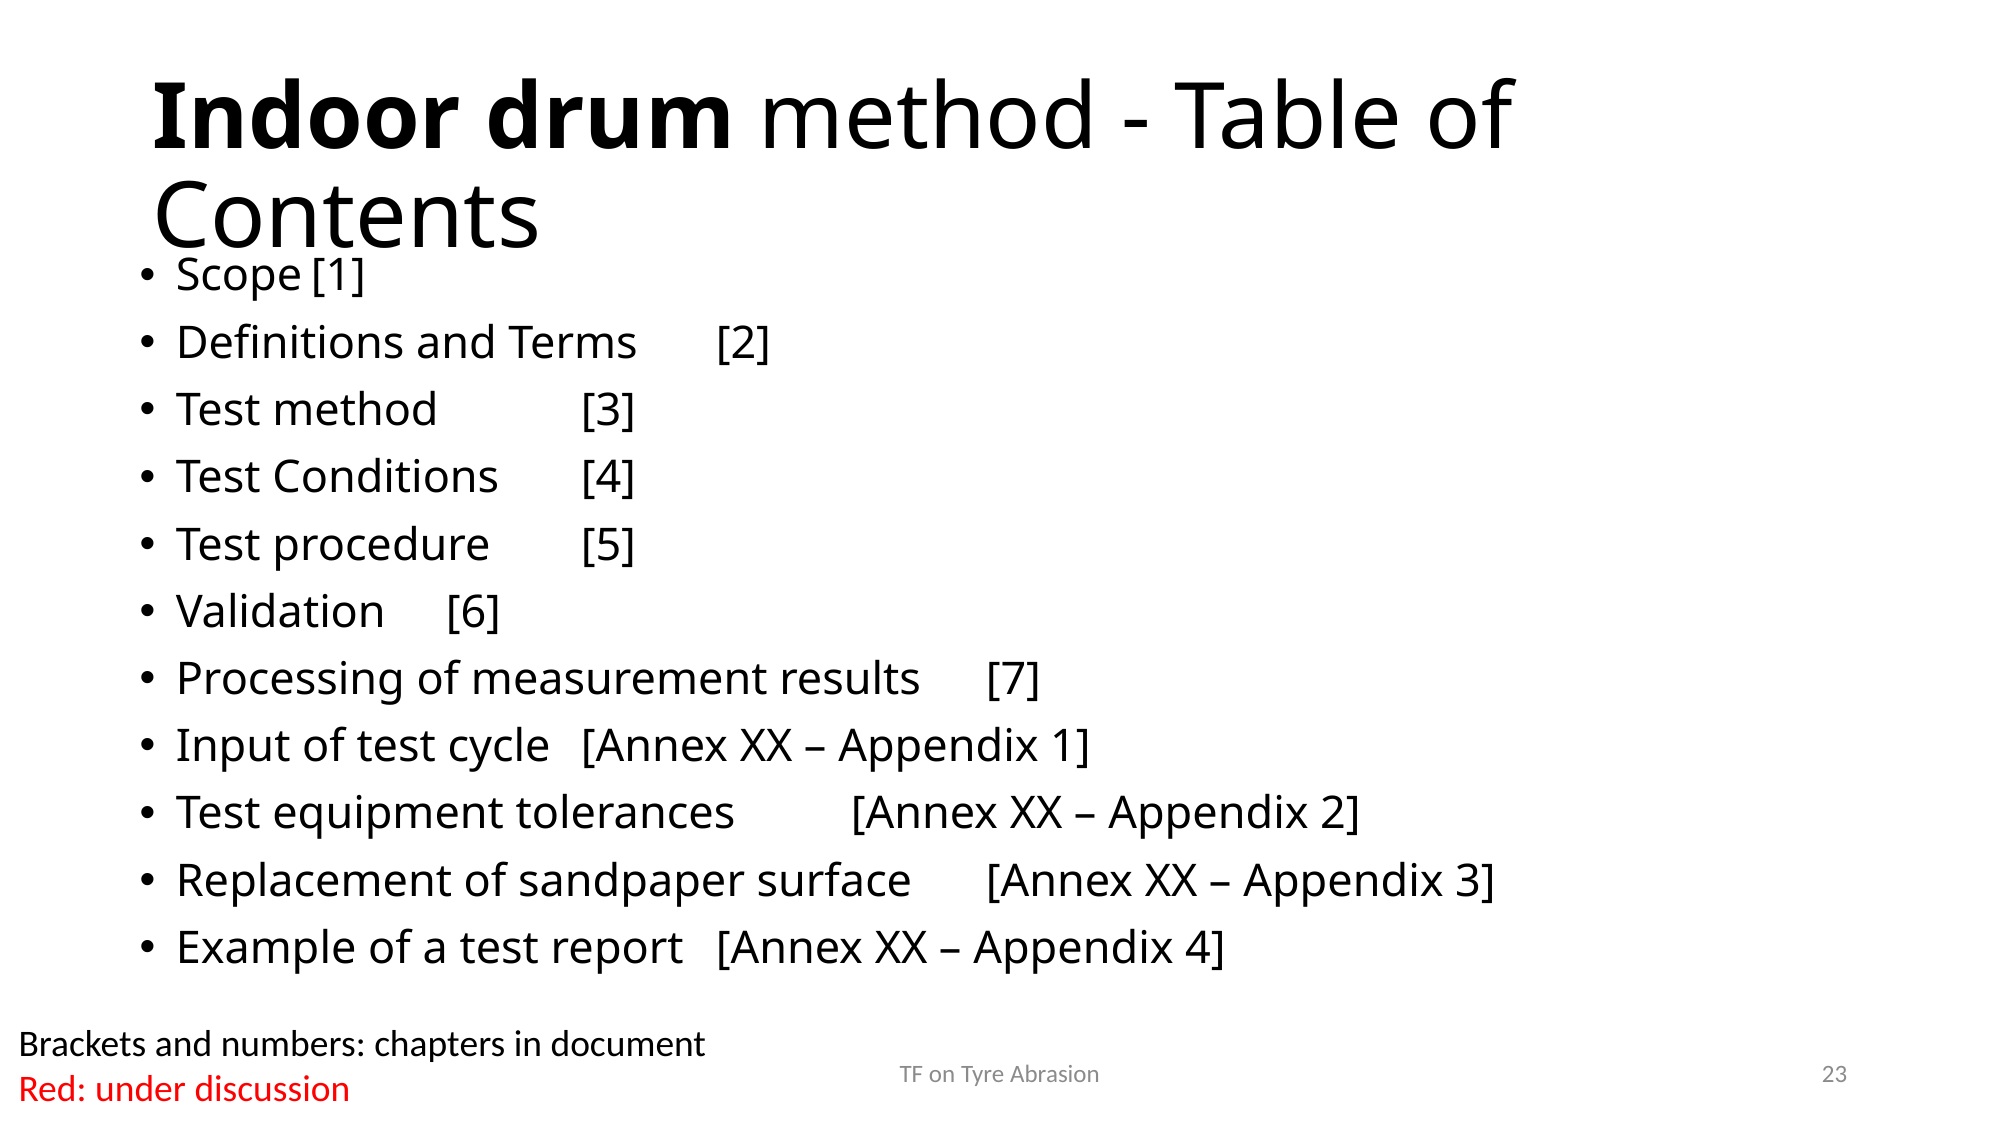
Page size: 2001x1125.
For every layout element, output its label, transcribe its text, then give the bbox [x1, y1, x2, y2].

title Indoor drum method - Table of Contents [137, 59, 1863, 278]
footer TF on Tyre Abrasion [722, 1042, 1338, 1103]
slide_number 23 [1412, 1042, 1863, 1103]
text_box Brackets and numbers: chapters in document Red: under discussion [3, 1012, 722, 1117]
list Scope [1] Definitions and Terms [2] Test method [3] Test Conditions [4] Test procedure [5] Validation [6] Processing of measurement results [7] Input of test cycle [Annex XX – Appendix 1] Test equipment tolerances [Annex XX – Appendix 2] Replacement of sandpaper surface [Annex XX – Appendix 3] Example of a test report [Annex XX – Appendix 4] [124, 244, 1876, 982]
